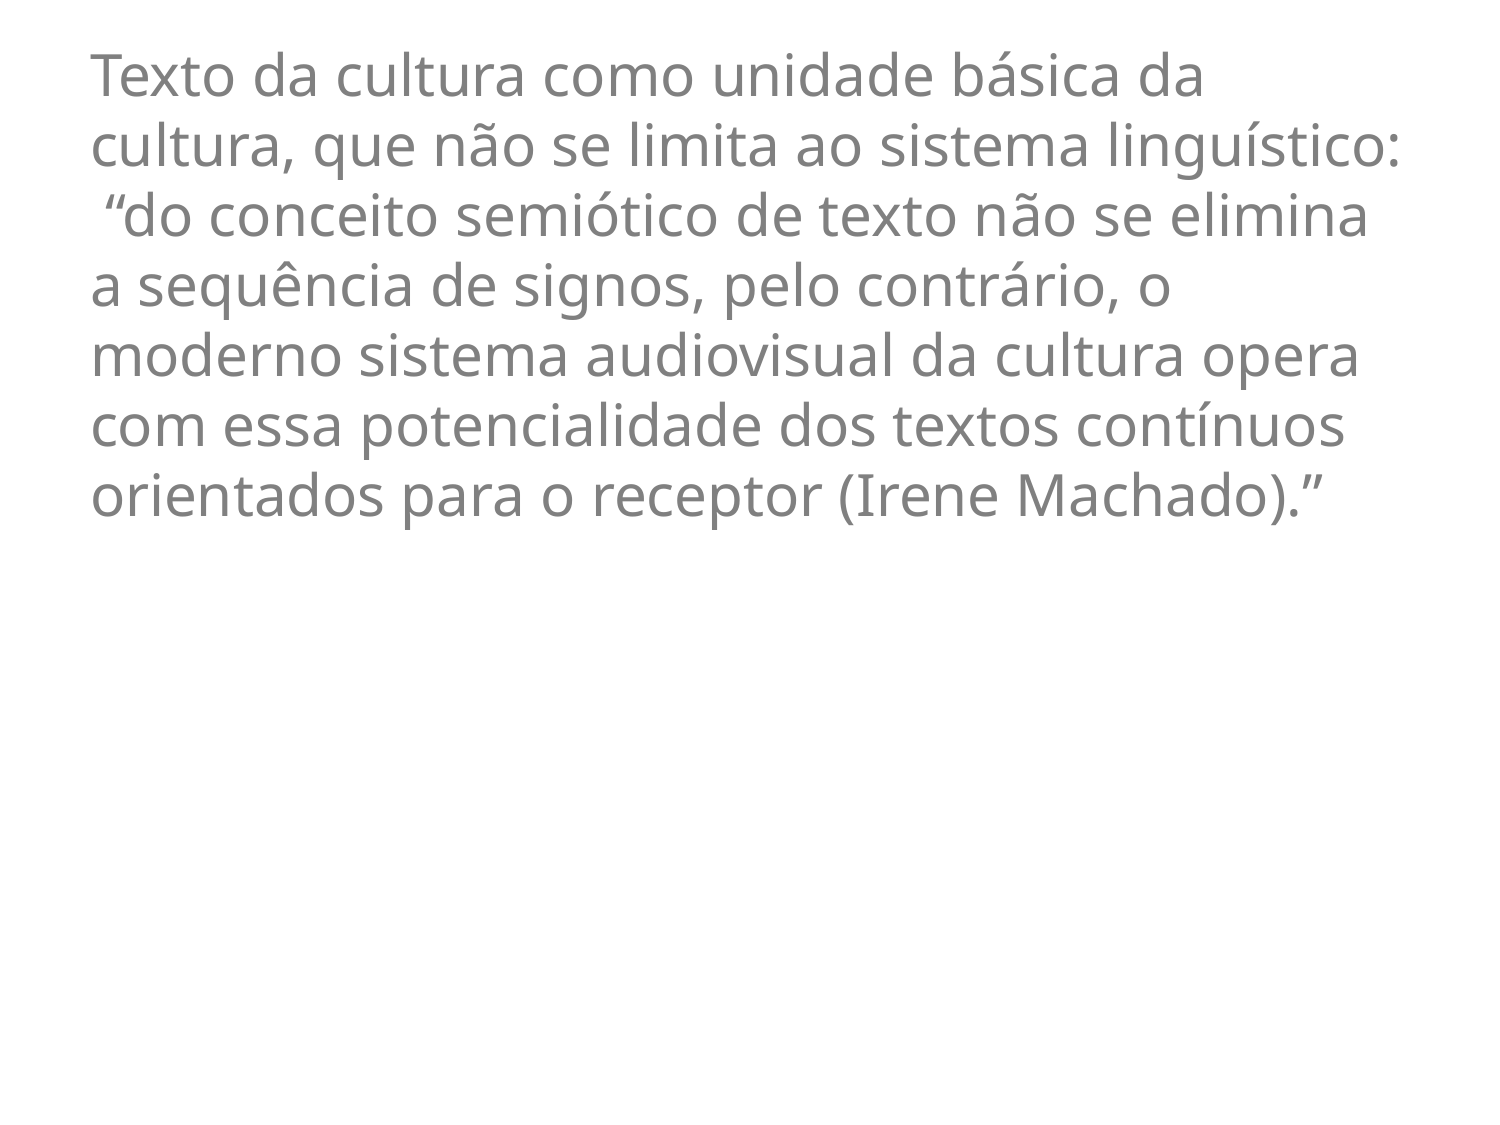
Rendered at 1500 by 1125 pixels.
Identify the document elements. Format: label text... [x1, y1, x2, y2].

list Texto da cultura como unidade básica da cultura, que não se limita ao sistema linguístico: “do conceito semiótico de texto não se elimina a sequência de signos, pelo contrário, o moderno sistema audiovisual da cultura opera com essa potencialidade dos textos contínuos orientados para o receptor (Irene Machado).” [75, 30, 1425, 1005]
